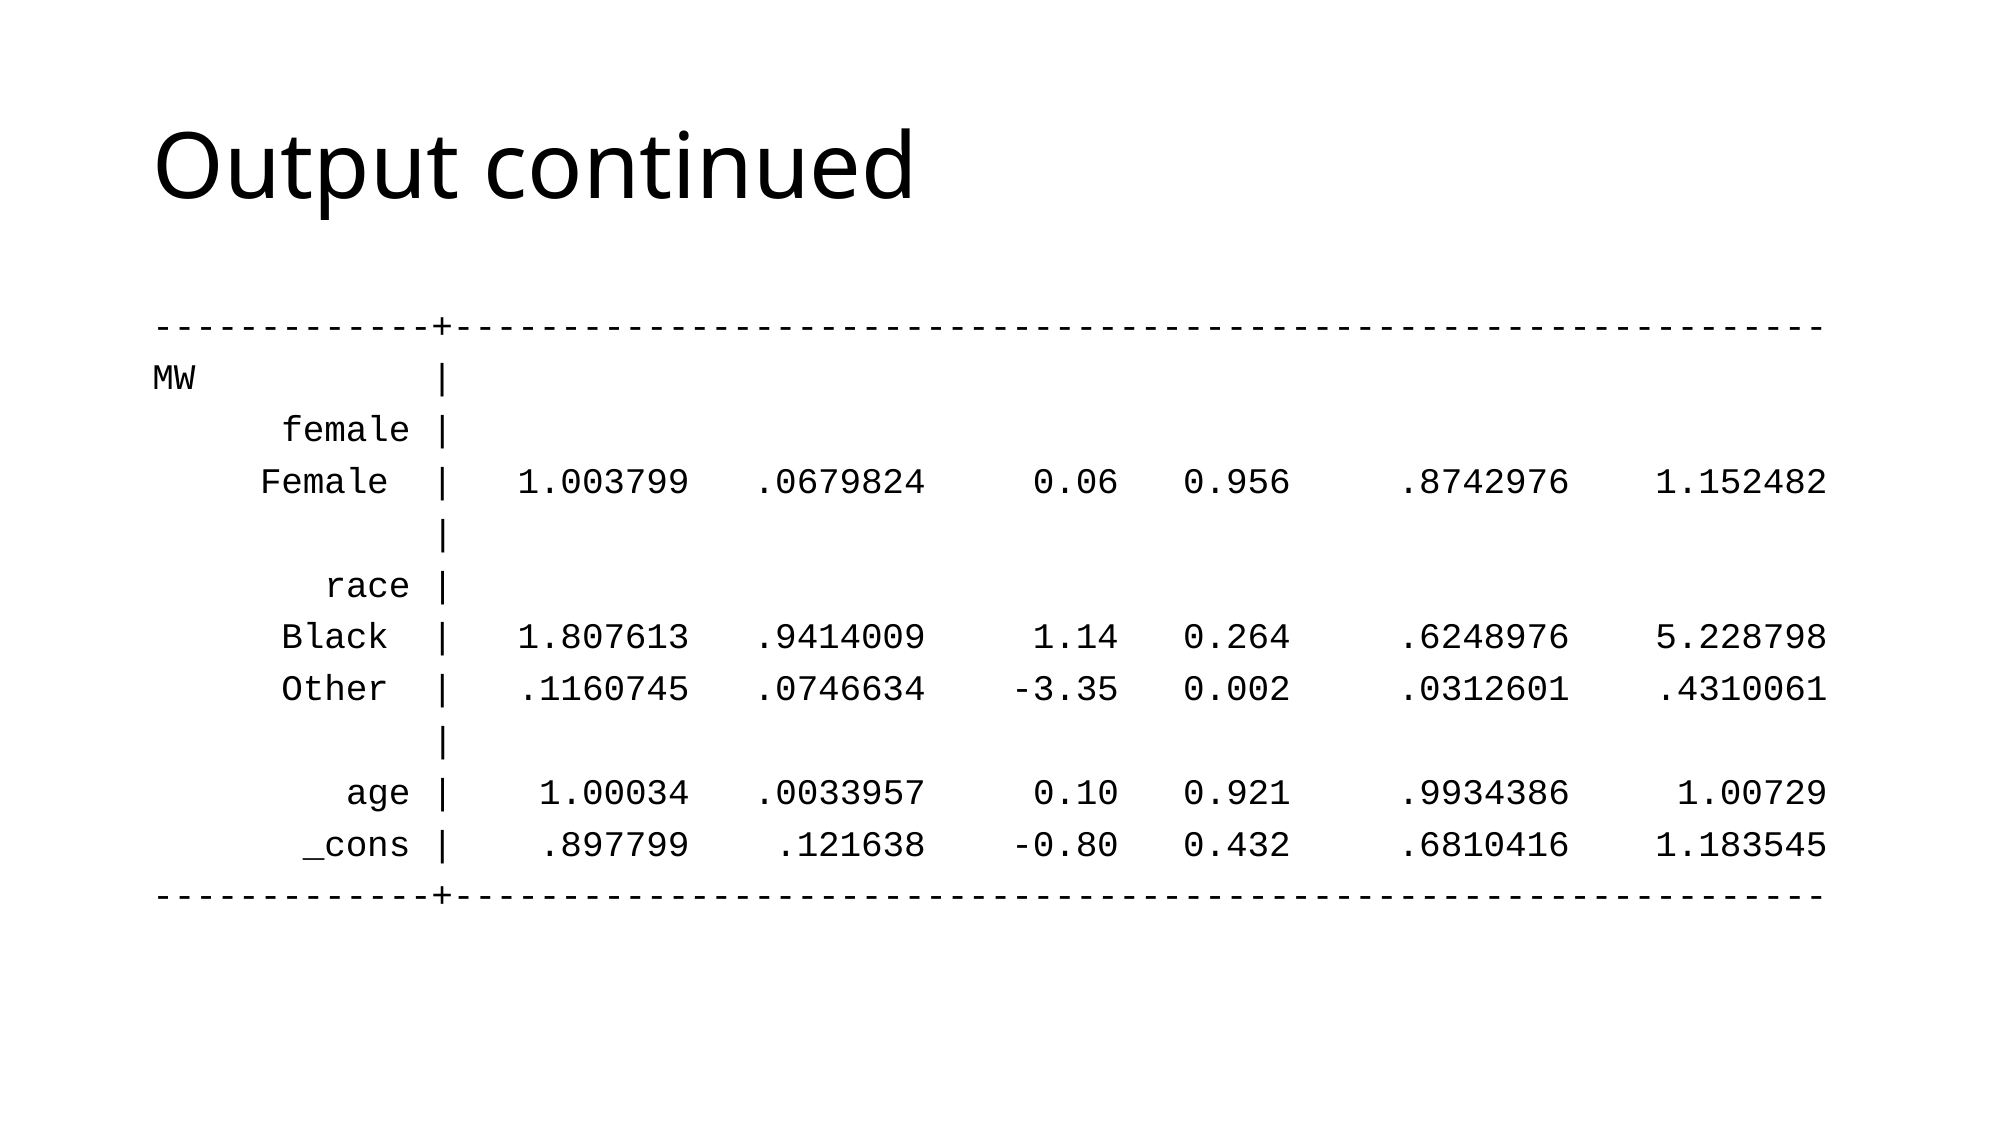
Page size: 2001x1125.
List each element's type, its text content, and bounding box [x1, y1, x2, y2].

list -------------+---------------------------------------------------------------- MW | female | Female | 1.003799 .0679824 0.06 0.956 .8742976 1.152482 | race | Black | 1.807613 .9414009 1.14 0.264 .6248976 5.228798 Other | .1160745 .0746634 -3.35 0.002 .0312601 .4310061 | age | 1.00034 .0033957 0.10 0.921 .9934386 1.00729 _cons | .897799 .121638 -0.80 0.432 .6810416 1.183545 -------------+---------------------------------------------------------------- [137, 299, 1863, 1014]
title Output continued [137, 59, 1863, 278]
